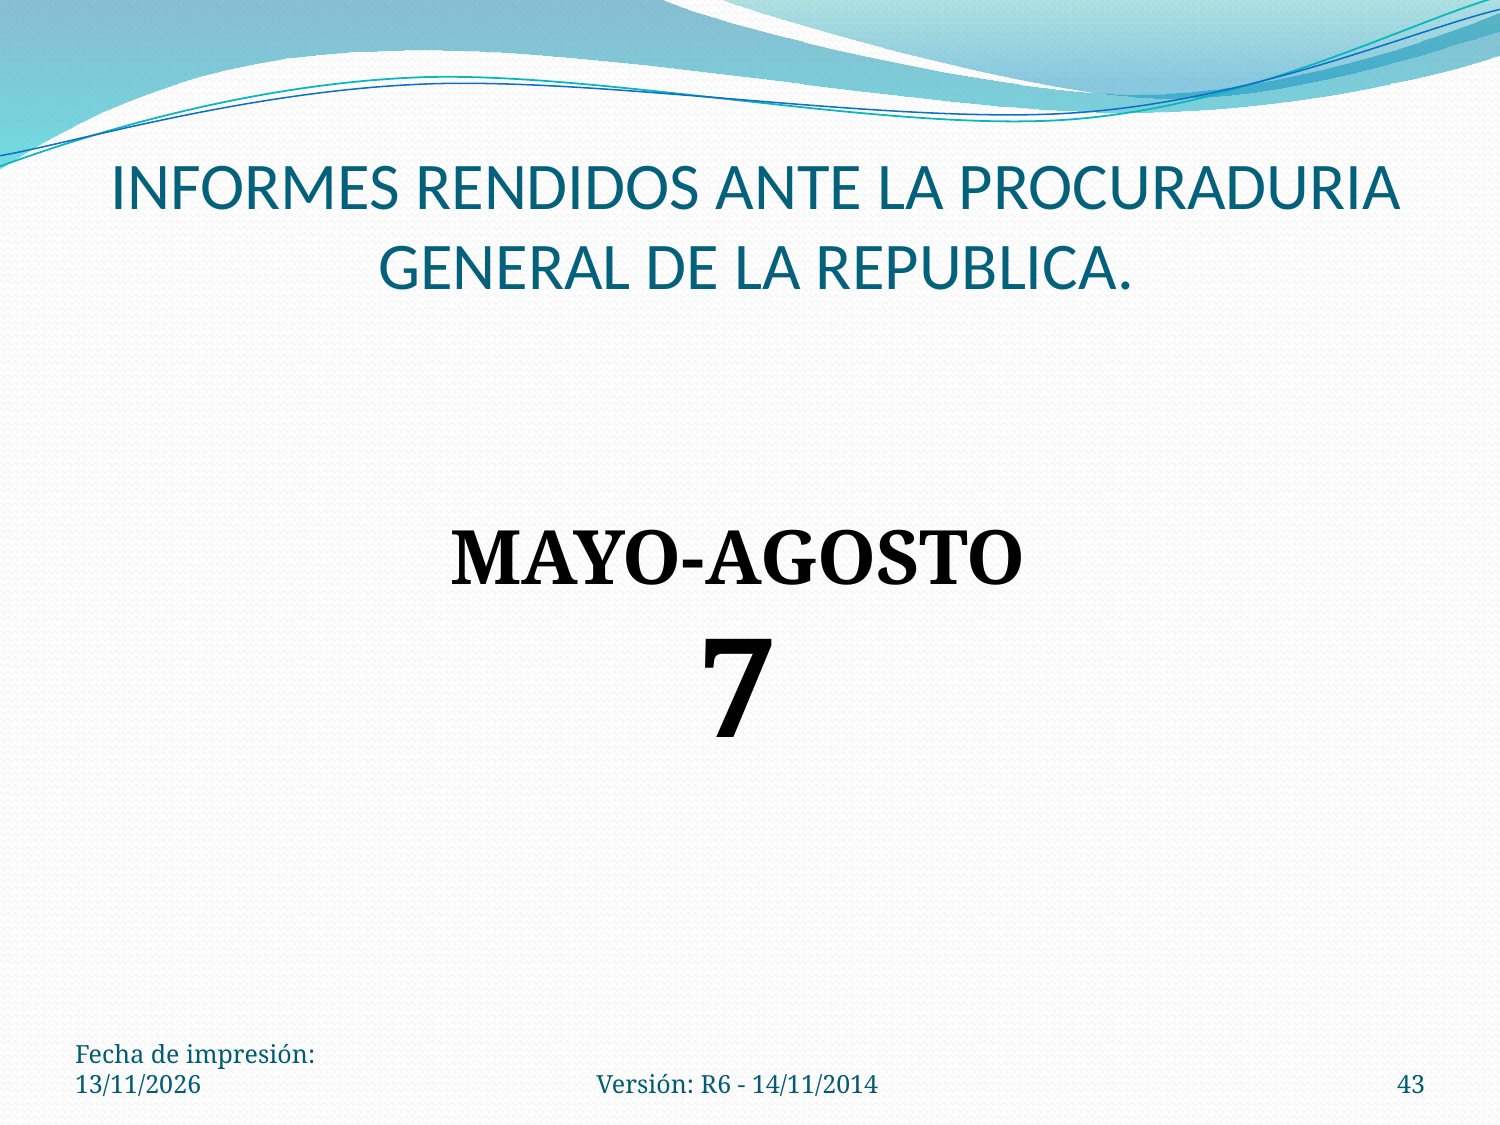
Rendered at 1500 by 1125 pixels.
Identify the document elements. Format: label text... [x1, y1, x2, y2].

text_box MAYO-AGOSTO 7 [407, 502, 1069, 772]
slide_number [75, 1042, 425, 1103]
title INFORMES RENDIDOS ANTE LA PROCURADURIA GENERAL DE LA REPUBLICA. [75, 115, 1438, 303]
footer Versión: R6 - 14/11/2014 [596, 1042, 988, 1103]
slide_number 43 [1299, 1042, 1425, 1103]
